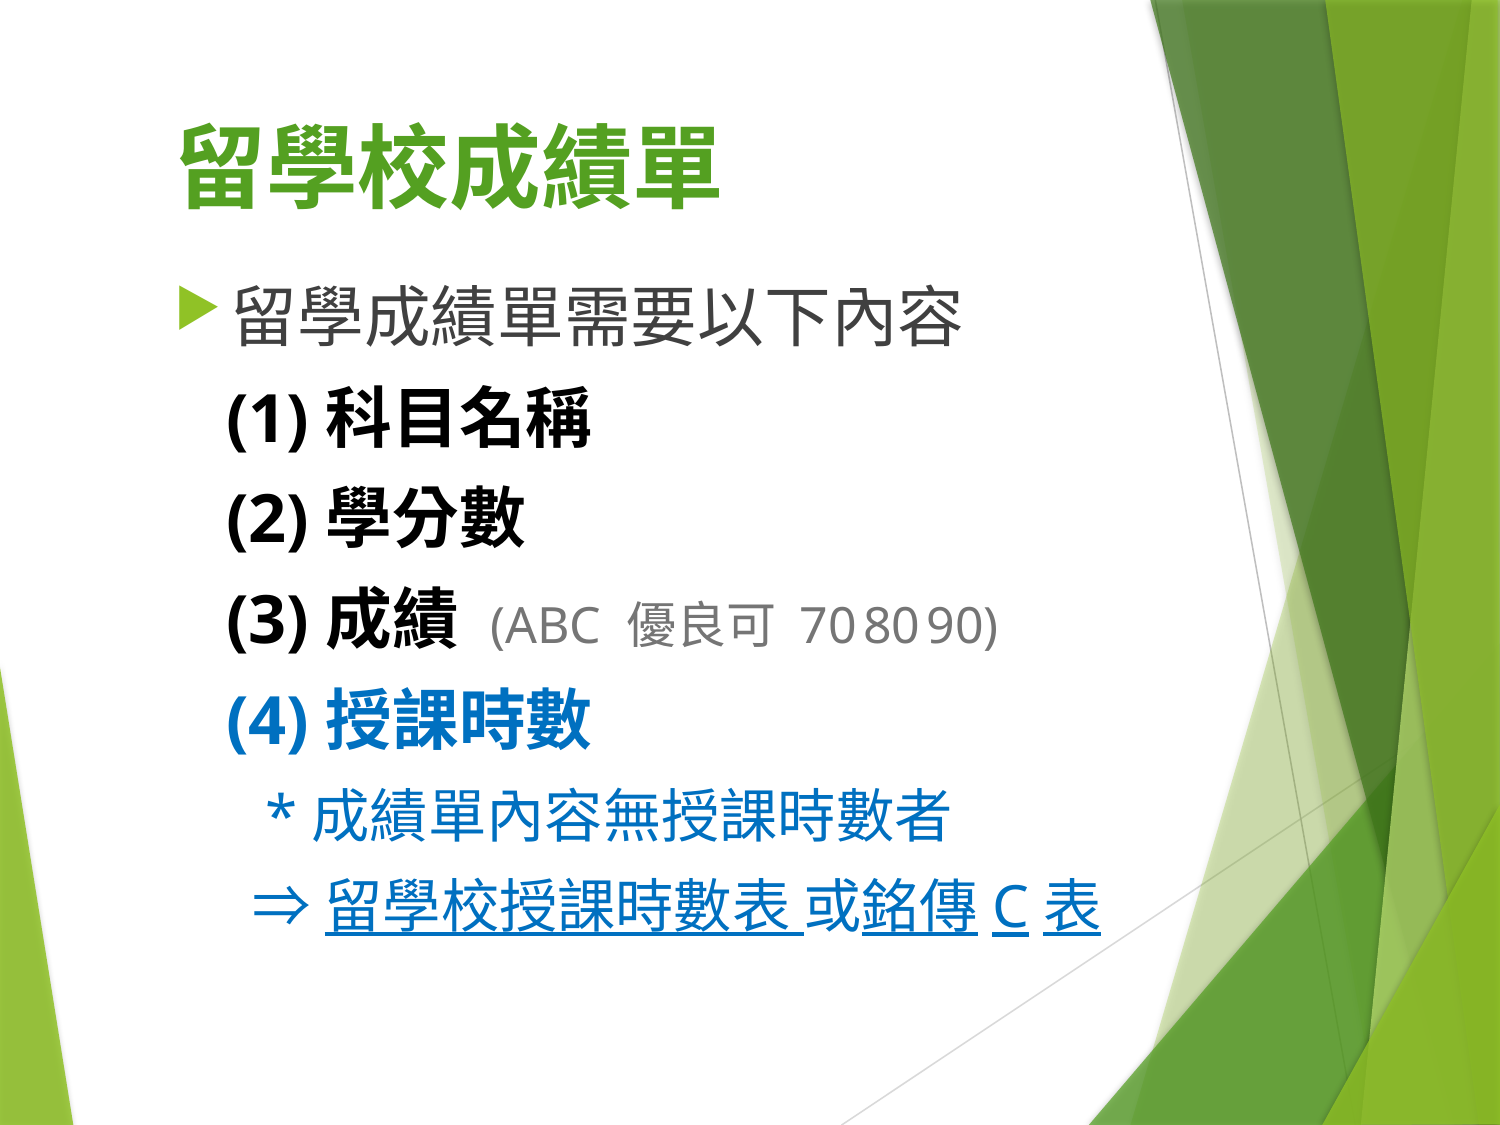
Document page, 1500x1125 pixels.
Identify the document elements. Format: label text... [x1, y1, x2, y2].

title 留學校成績單 [159, 101, 1201, 210]
list 留學成績單需要以下內容 (1)科目名稱 (2)學分數 (3)成績 (ABC 優良可 70 80 90) (4)授課時數 *成績單內容無授課時數者 ⇒留學校授課時數表 或銘傳C表 [159, 267, 1500, 1035]
